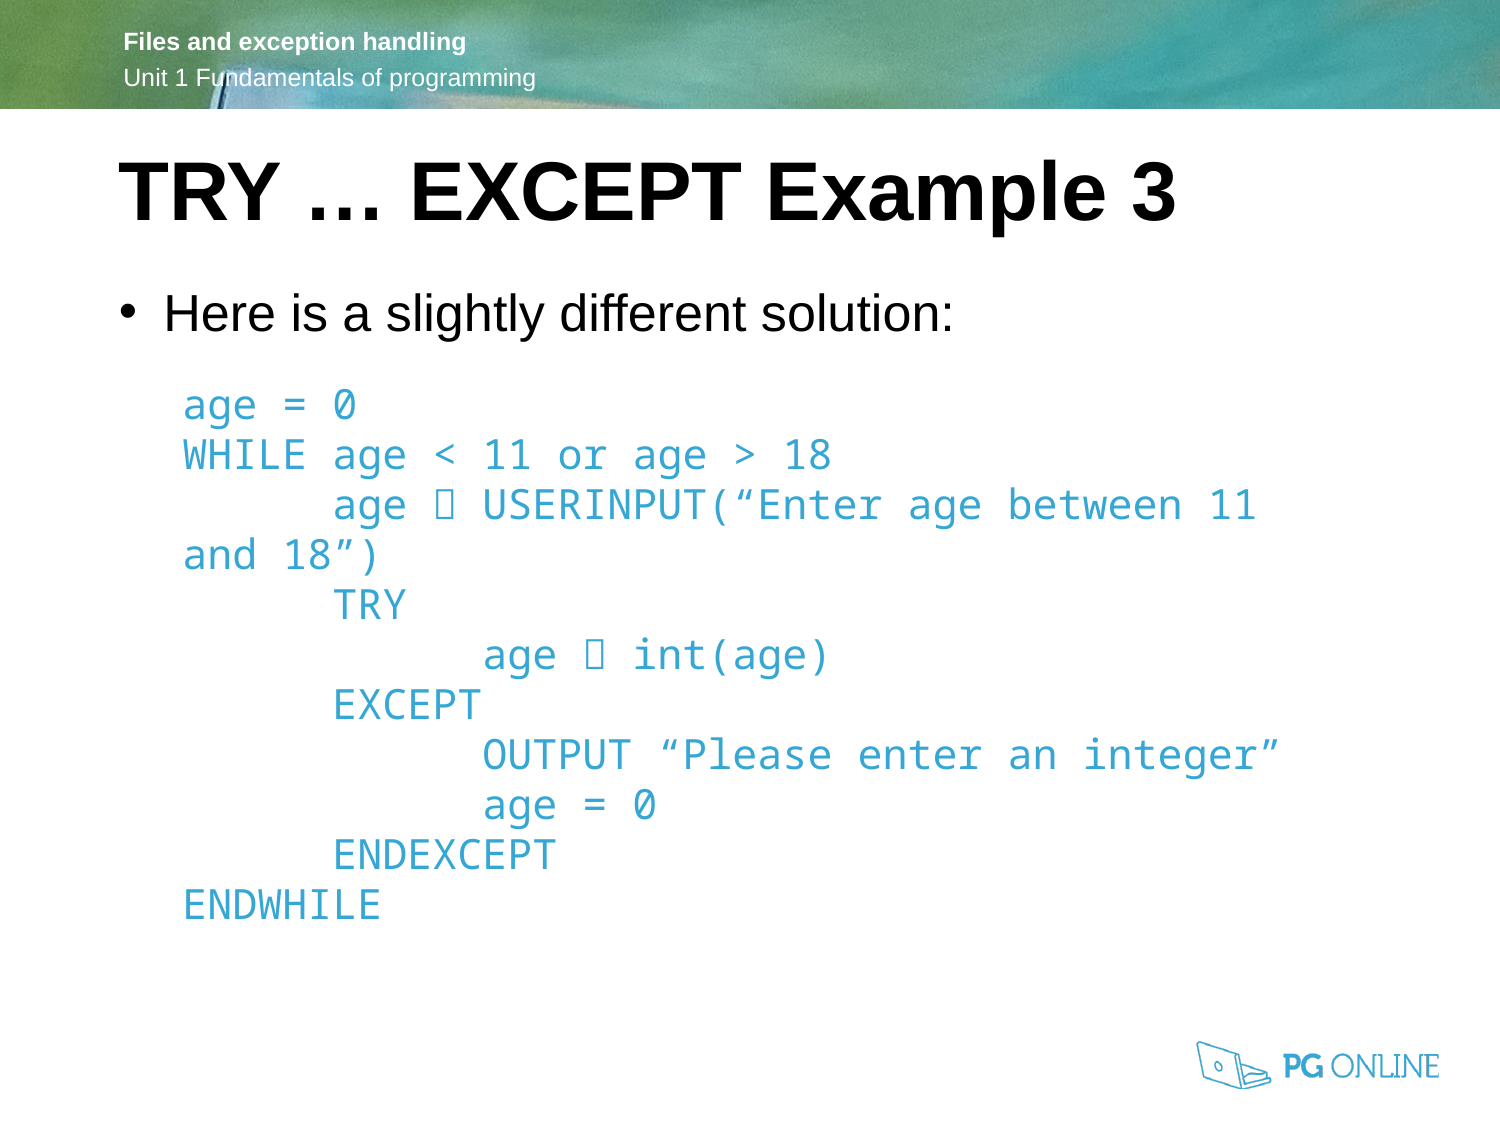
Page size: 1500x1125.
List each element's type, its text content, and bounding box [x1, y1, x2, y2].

list TRY … EXCEPT Example 3 [118, 148, 1401, 259]
list Here is a slightly different solution: [118, 279, 1398, 1057]
picture [0, 0, 1500, 109]
text_box age = 0 WHILE age < 11 or age > 18 age  USERINPUT(“Enter age between 11 and 18”) TRY age  int(age) EXCEPT OUTPUT “Please enter an integer” age = 0 ENDEXCEPT ENDWHILE [165, 368, 1356, 937]
